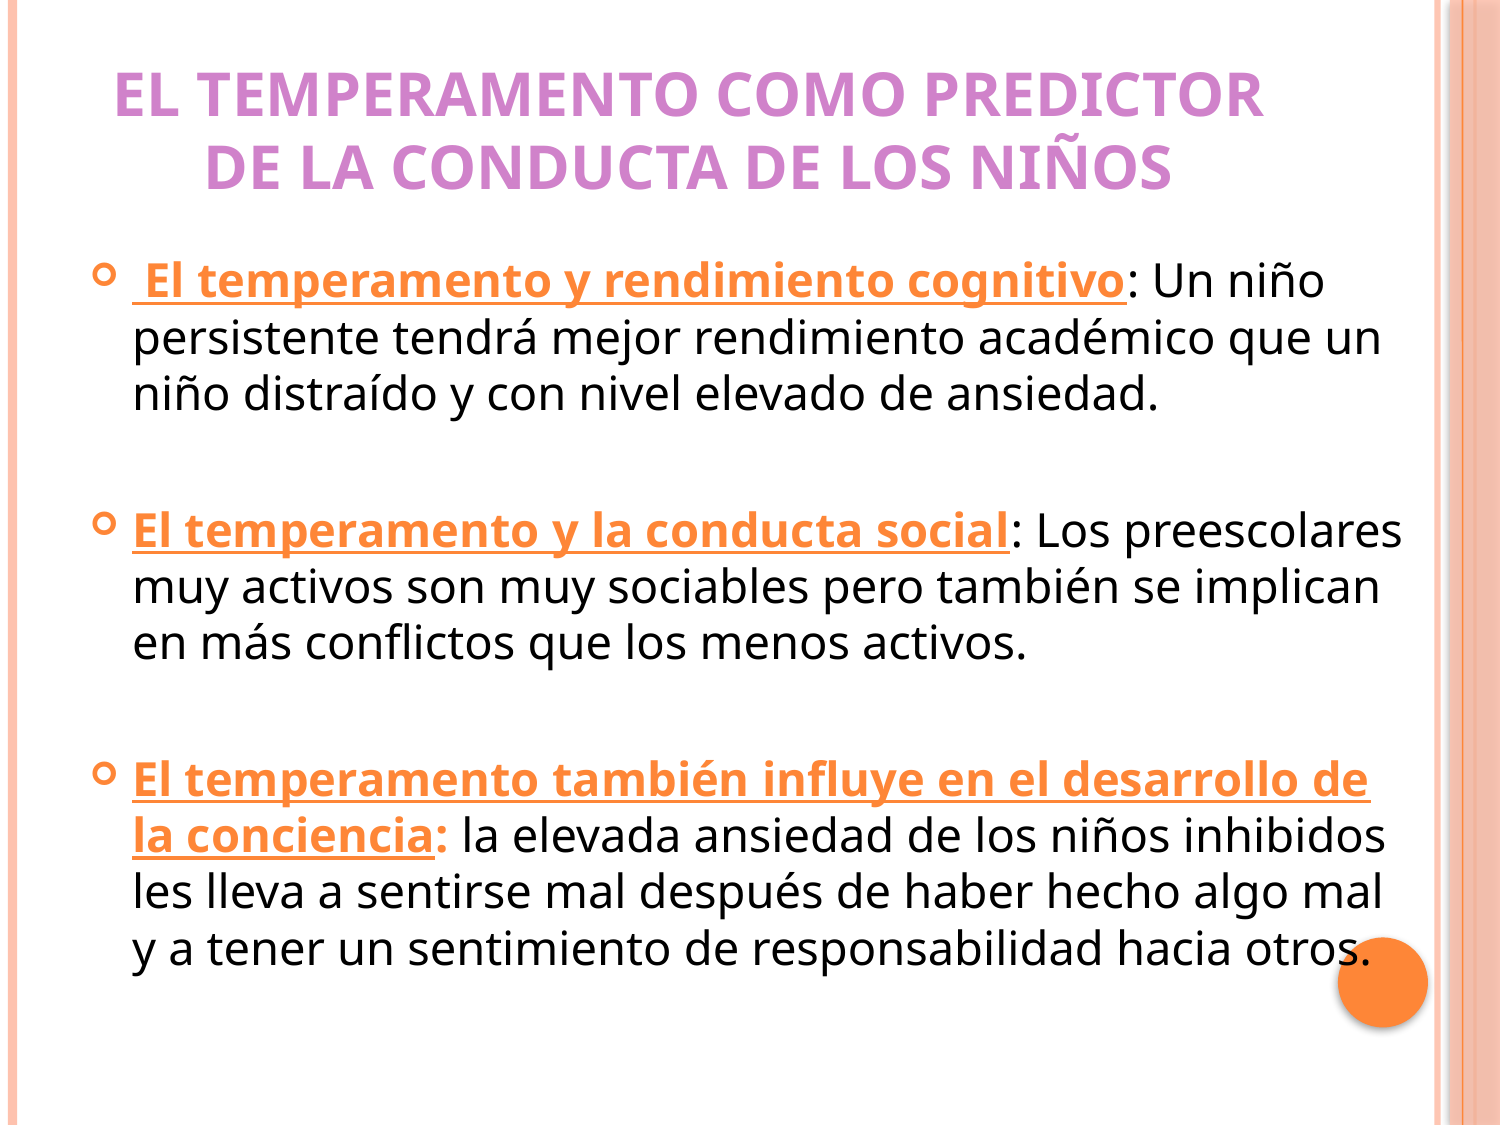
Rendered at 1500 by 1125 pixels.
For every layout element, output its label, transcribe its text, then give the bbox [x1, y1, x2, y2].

list El temperamento y rendimiento cognitivo: Un niño persistente tendrá mejor rendimiento académico que un niño distraído y con nivel elevado de ansiedad. El temperamento y la conducta social: Los preescolares muy activos son muy sociables pero también se implican en más conflictos que los menos activos. El temperamento también influye en el desarrollo de la conciencia: la elevada ansiedad de los niños inhibidos les lleva a sentirse mal después de haber hecho algo mal y a tener un sentimiento de responsabilidad hacia otros. [75, 243, 1424, 1083]
title El temperamento como predictor de la conducta de los niños [76, 30, 1302, 209]
